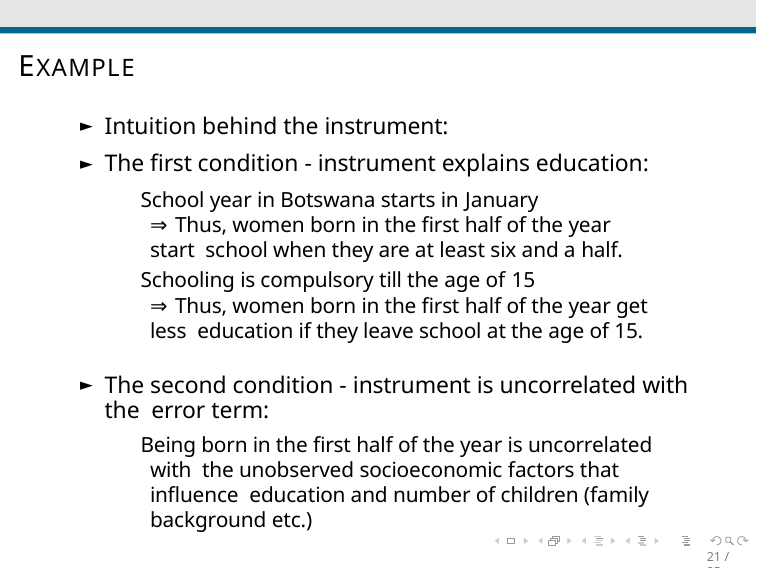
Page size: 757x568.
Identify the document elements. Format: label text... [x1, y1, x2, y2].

title EXAMPLE [16, 44, 149, 143]
text_box 21 / 25 [704, 547, 746, 568]
text_box Intuition behind the instrument: The first condition - instrument explains education: School year in Botswana starts in January ⇒ Thus, women born in the first half of the year start school when they are at least six and a half. Schooling is compulsory till the age of 15 ⇒ Thus, women born in the first half of the year get less education if they leave school at the age of 15. The second condition - instrument is uncorrelated with the error term: Being born in the first half of the year is uncorrelated with the unobserved socioeconomic factors that influence education and number of children (family background etc.) [65, 99, 703, 532]
